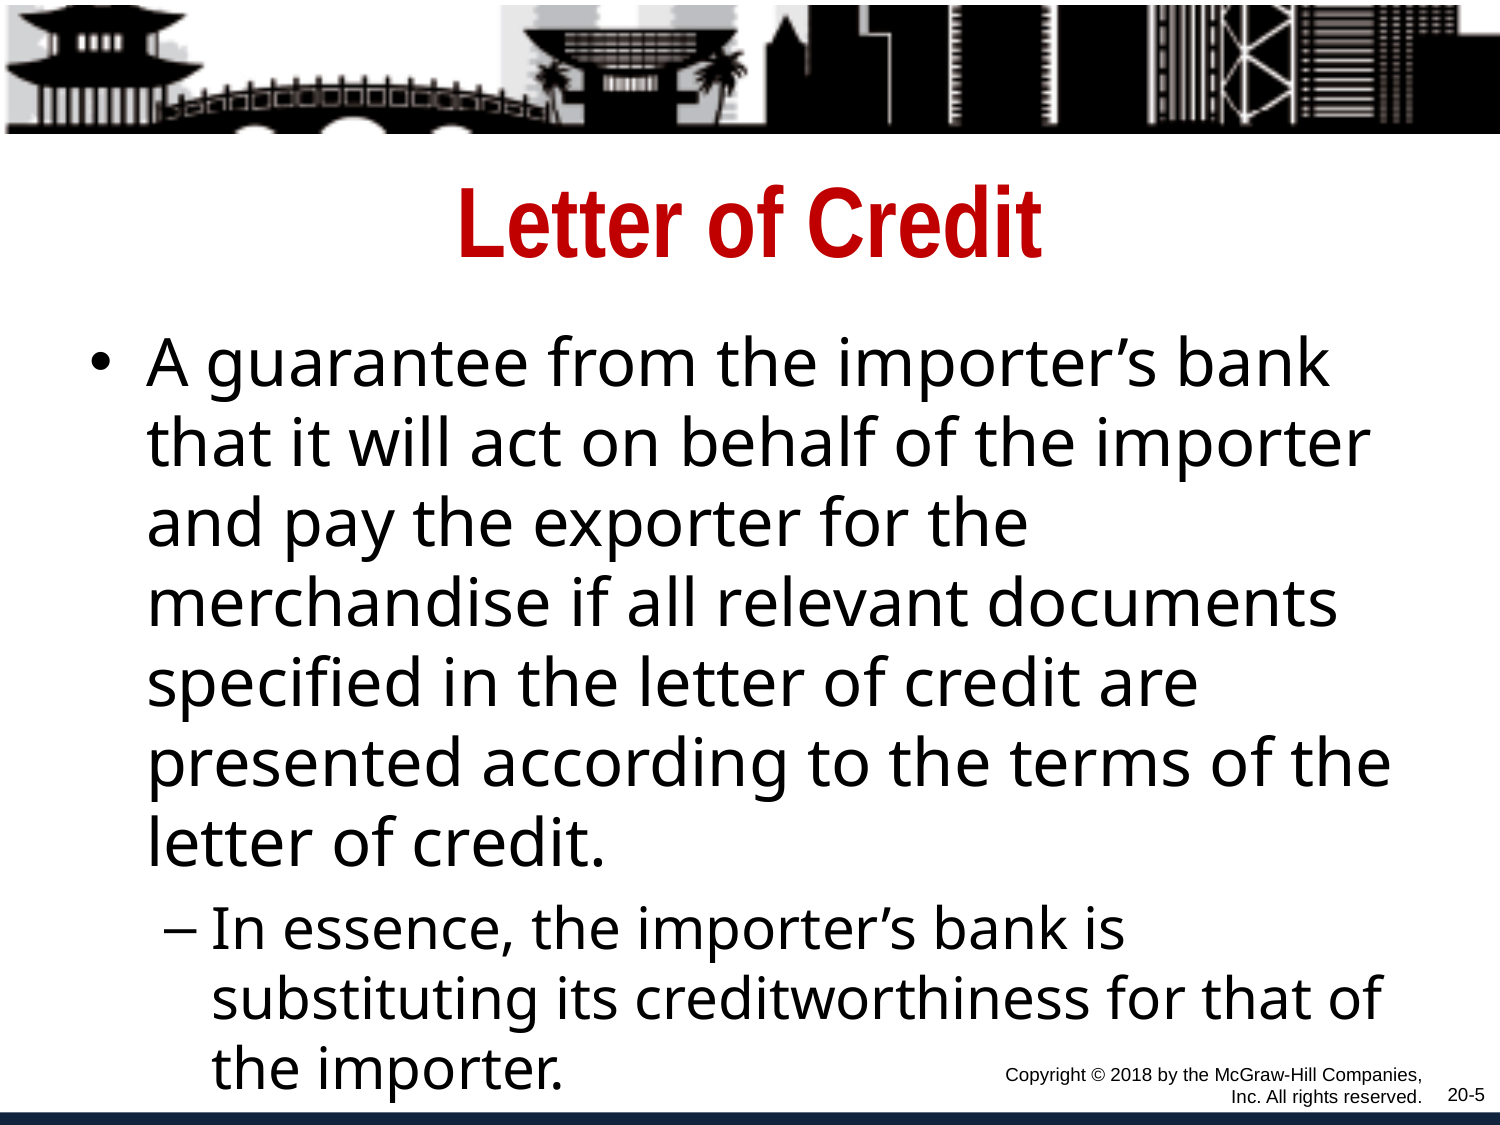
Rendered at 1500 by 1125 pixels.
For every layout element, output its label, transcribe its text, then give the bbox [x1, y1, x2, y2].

title Letter of Credit [75, 149, 1425, 312]
text_box 20-5 [1438, 1074, 1500, 1125]
picture [0, 5, 1500, 134]
footer Copyright © 2018 by the McGraw-Hill Companies, Inc. All rights reserved. [962, 1062, 1438, 1125]
list A guarantee from the importer’s bank that it will act on behalf of the importer and pay the exporter for the merchandise if all relevant documents specified in the letter of credit are presented according to the terms of the letter of credit. In essence, the importer’s bank is substituting its creditworthiness for that of the importer. [75, 312, 1425, 1055]
